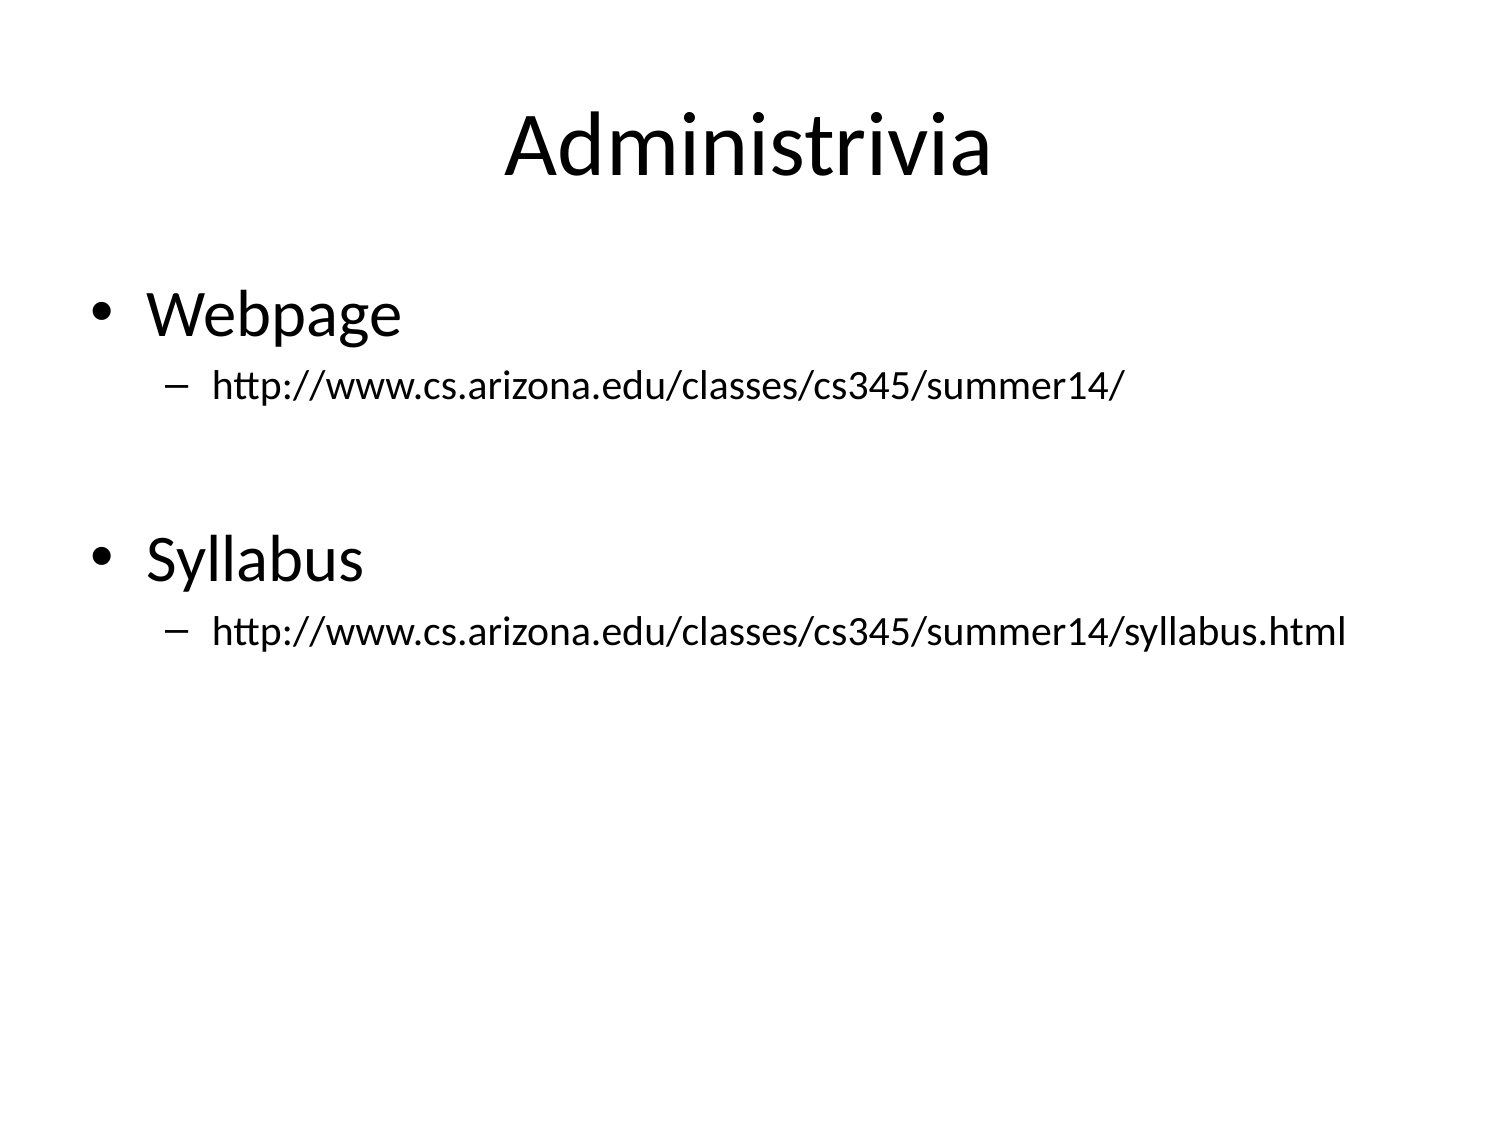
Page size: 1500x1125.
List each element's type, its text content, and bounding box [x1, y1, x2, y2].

list Webpage http://www.cs.arizona.edu/classes/cs345/summer14/ Syllabus http://www.cs.arizona.edu/classes/cs345/summer14/syllabus.html [75, 262, 1425, 1005]
title Administrivia [75, 45, 1425, 233]
